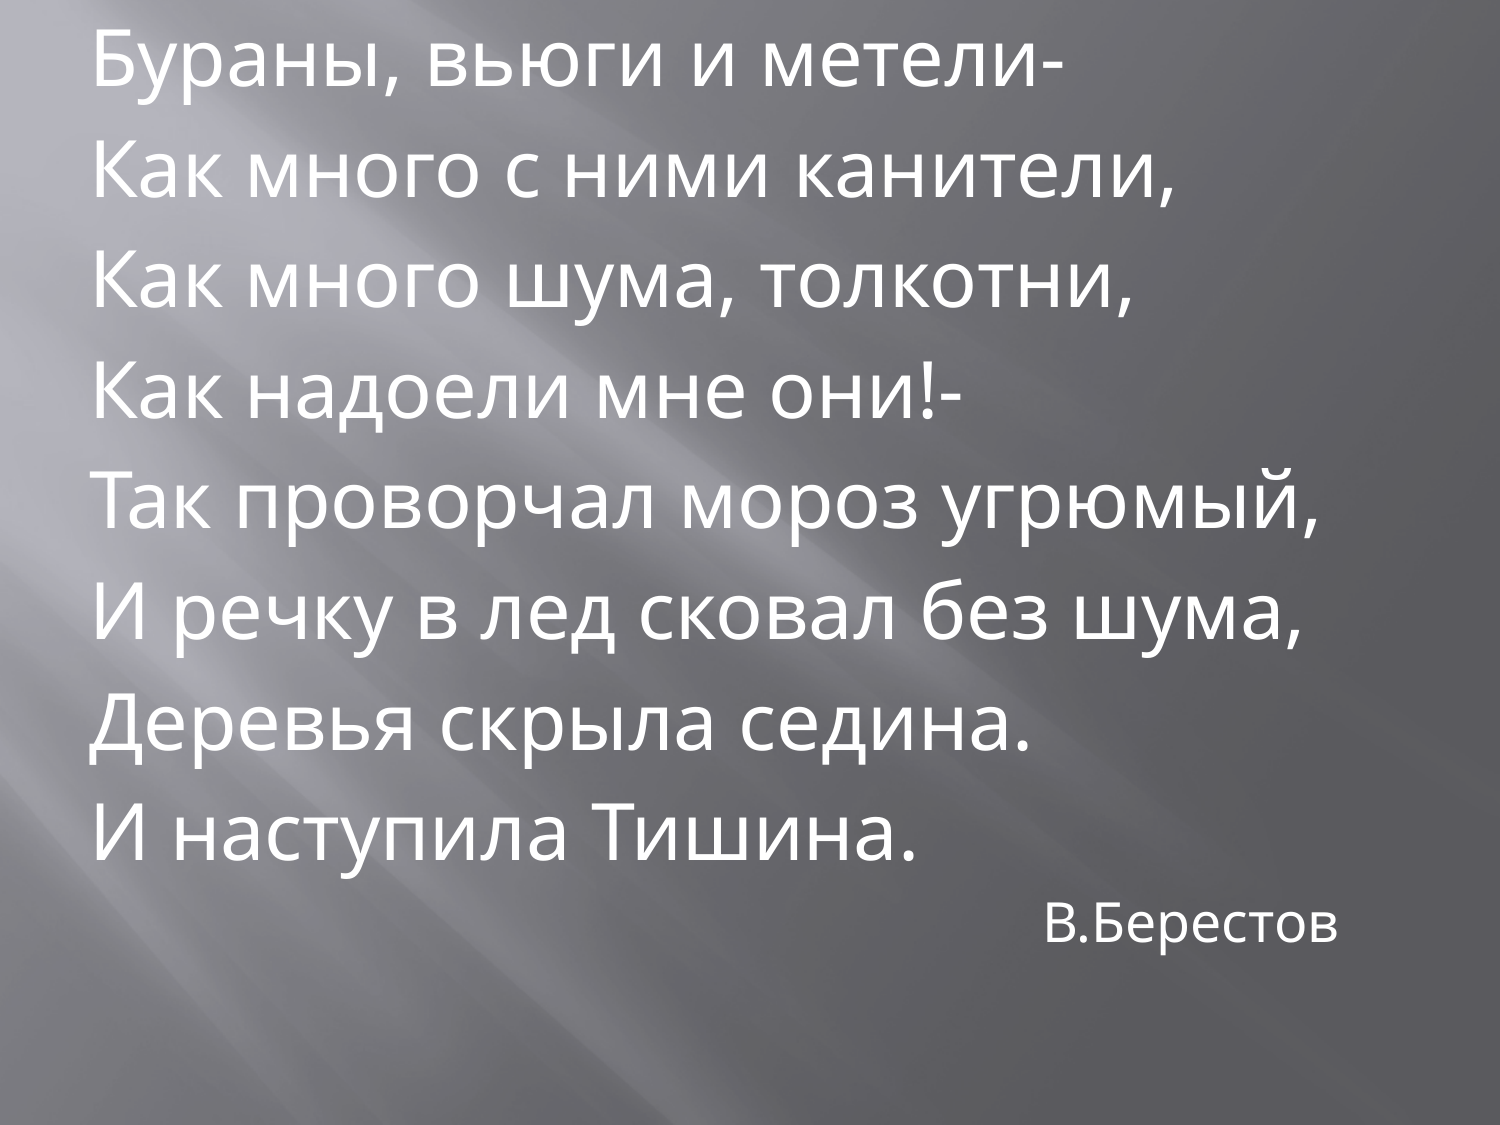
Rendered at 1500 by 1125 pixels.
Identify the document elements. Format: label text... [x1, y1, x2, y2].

list Бураны, вьюги и метели- Как много с ними канители, Как много шума, толкотни, Как надоели мне они!- Так проворчал мороз угрюмый, И речку в лед сковал без шума, Деревья скрыла седина. И наступила Тишина. В.Берестов [53, 0, 1355, 993]
